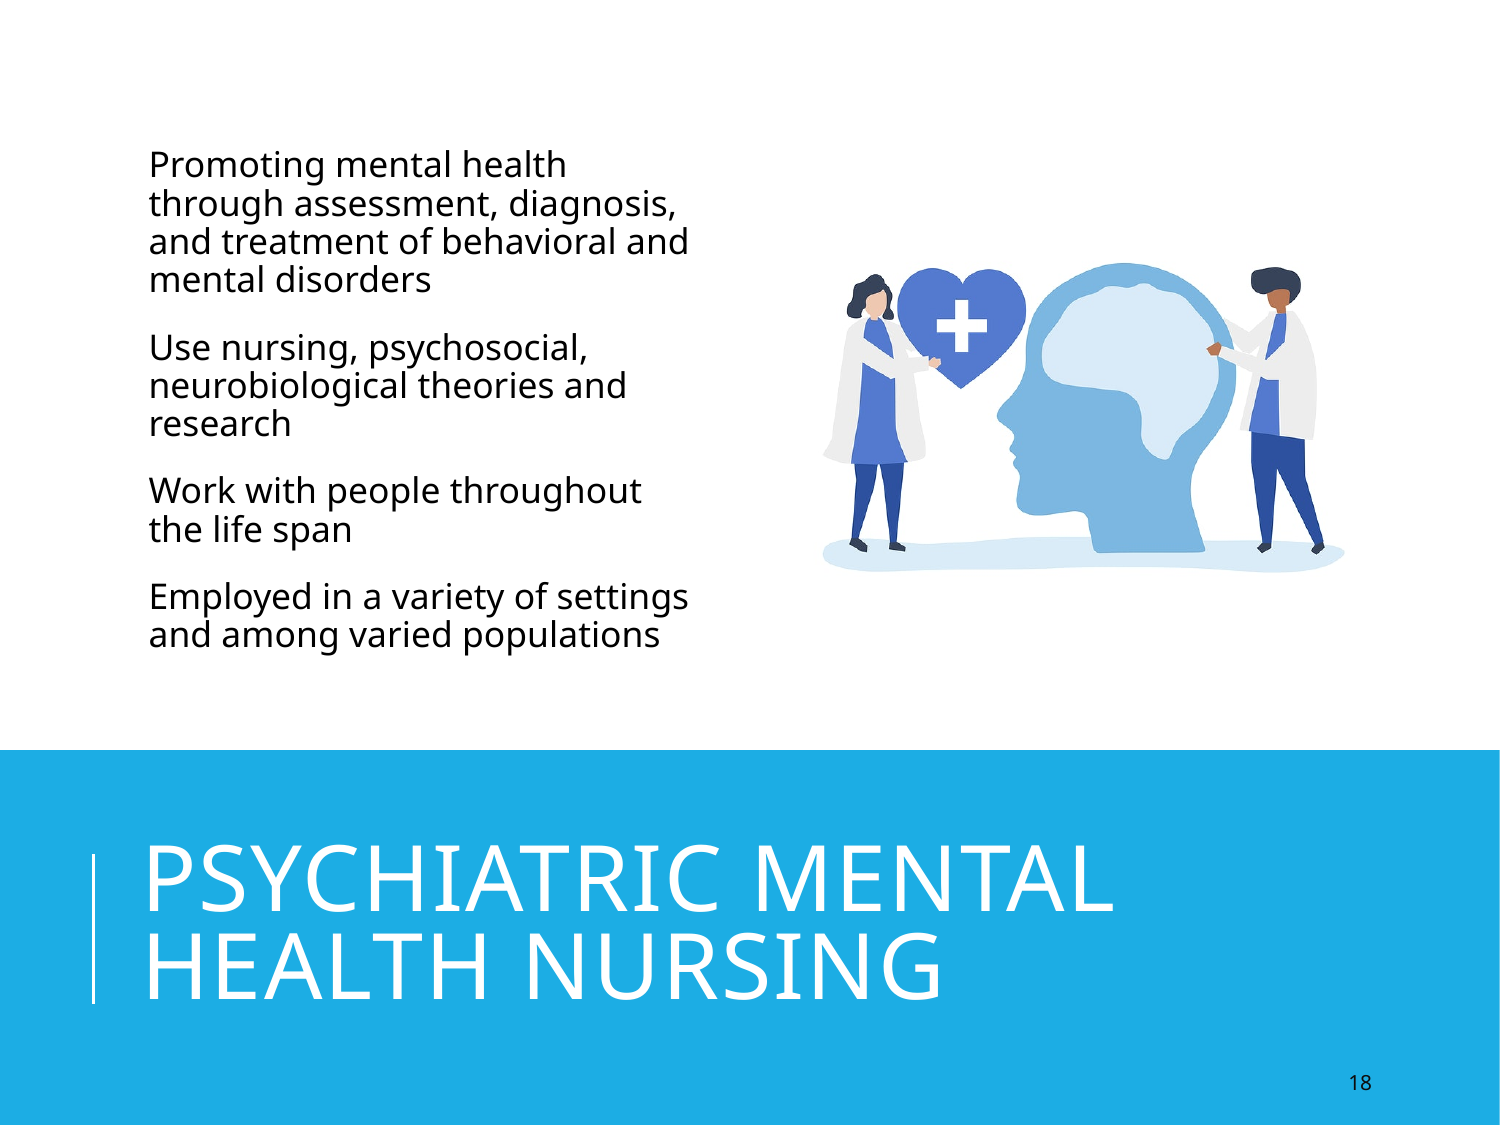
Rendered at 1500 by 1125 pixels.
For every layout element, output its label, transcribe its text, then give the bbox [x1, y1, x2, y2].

text_box [0, 749, 1500, 1125]
list Promoting mental health through assessment, diagnosis, and treatment of behavioral and mental disorders Use nursing, psychosocial, neurobiological theories and research Work with people throughout the life span Employed in a variety of settings and among varied populations [126, 105, 711, 698]
picture [789, 167, 1374, 636]
text_box [0, 0, 1500, 749]
slide_number 18 [1333, 1061, 1454, 1107]
title Psychiatric Mental Health Nursing [126, 805, 1322, 1052]
